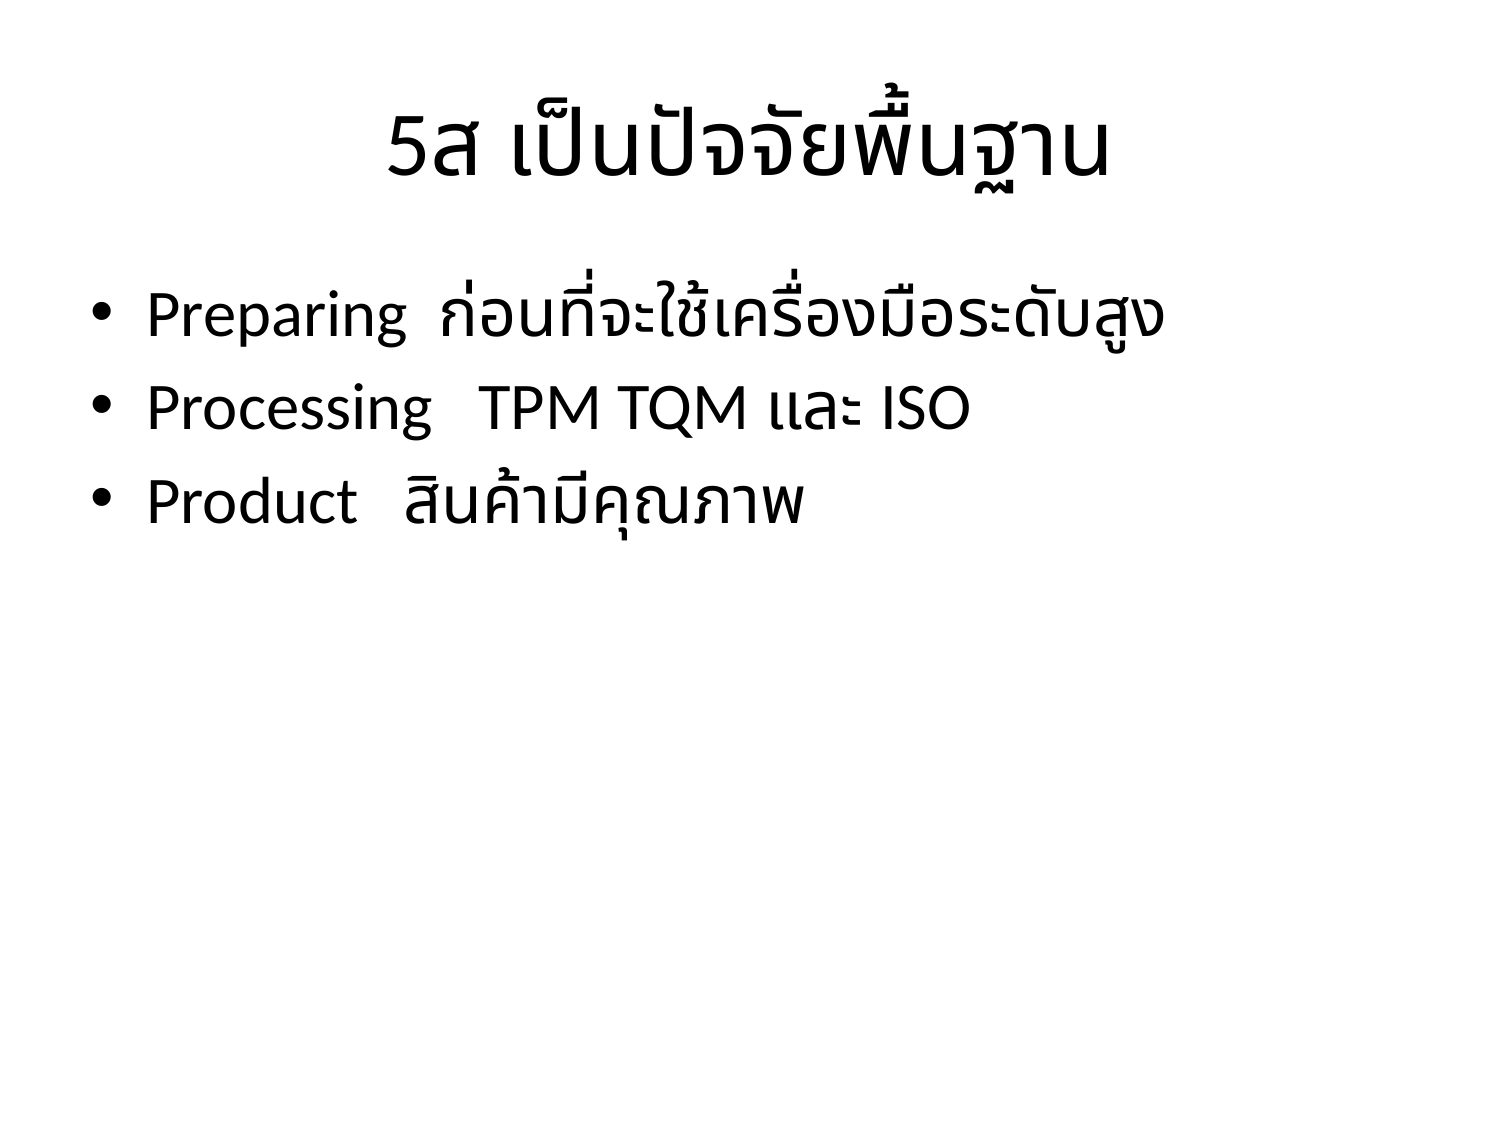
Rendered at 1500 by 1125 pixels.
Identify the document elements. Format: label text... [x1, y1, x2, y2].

list Preparing ก่อนที่จะใช้เครื่องมือระดับสูง Processing TPM TQM และ ISO Product สินค้ามีคุณภาพ [75, 262, 1425, 1005]
title 5ส เป็นปัจจัยพื้นฐาน [75, 45, 1425, 233]
